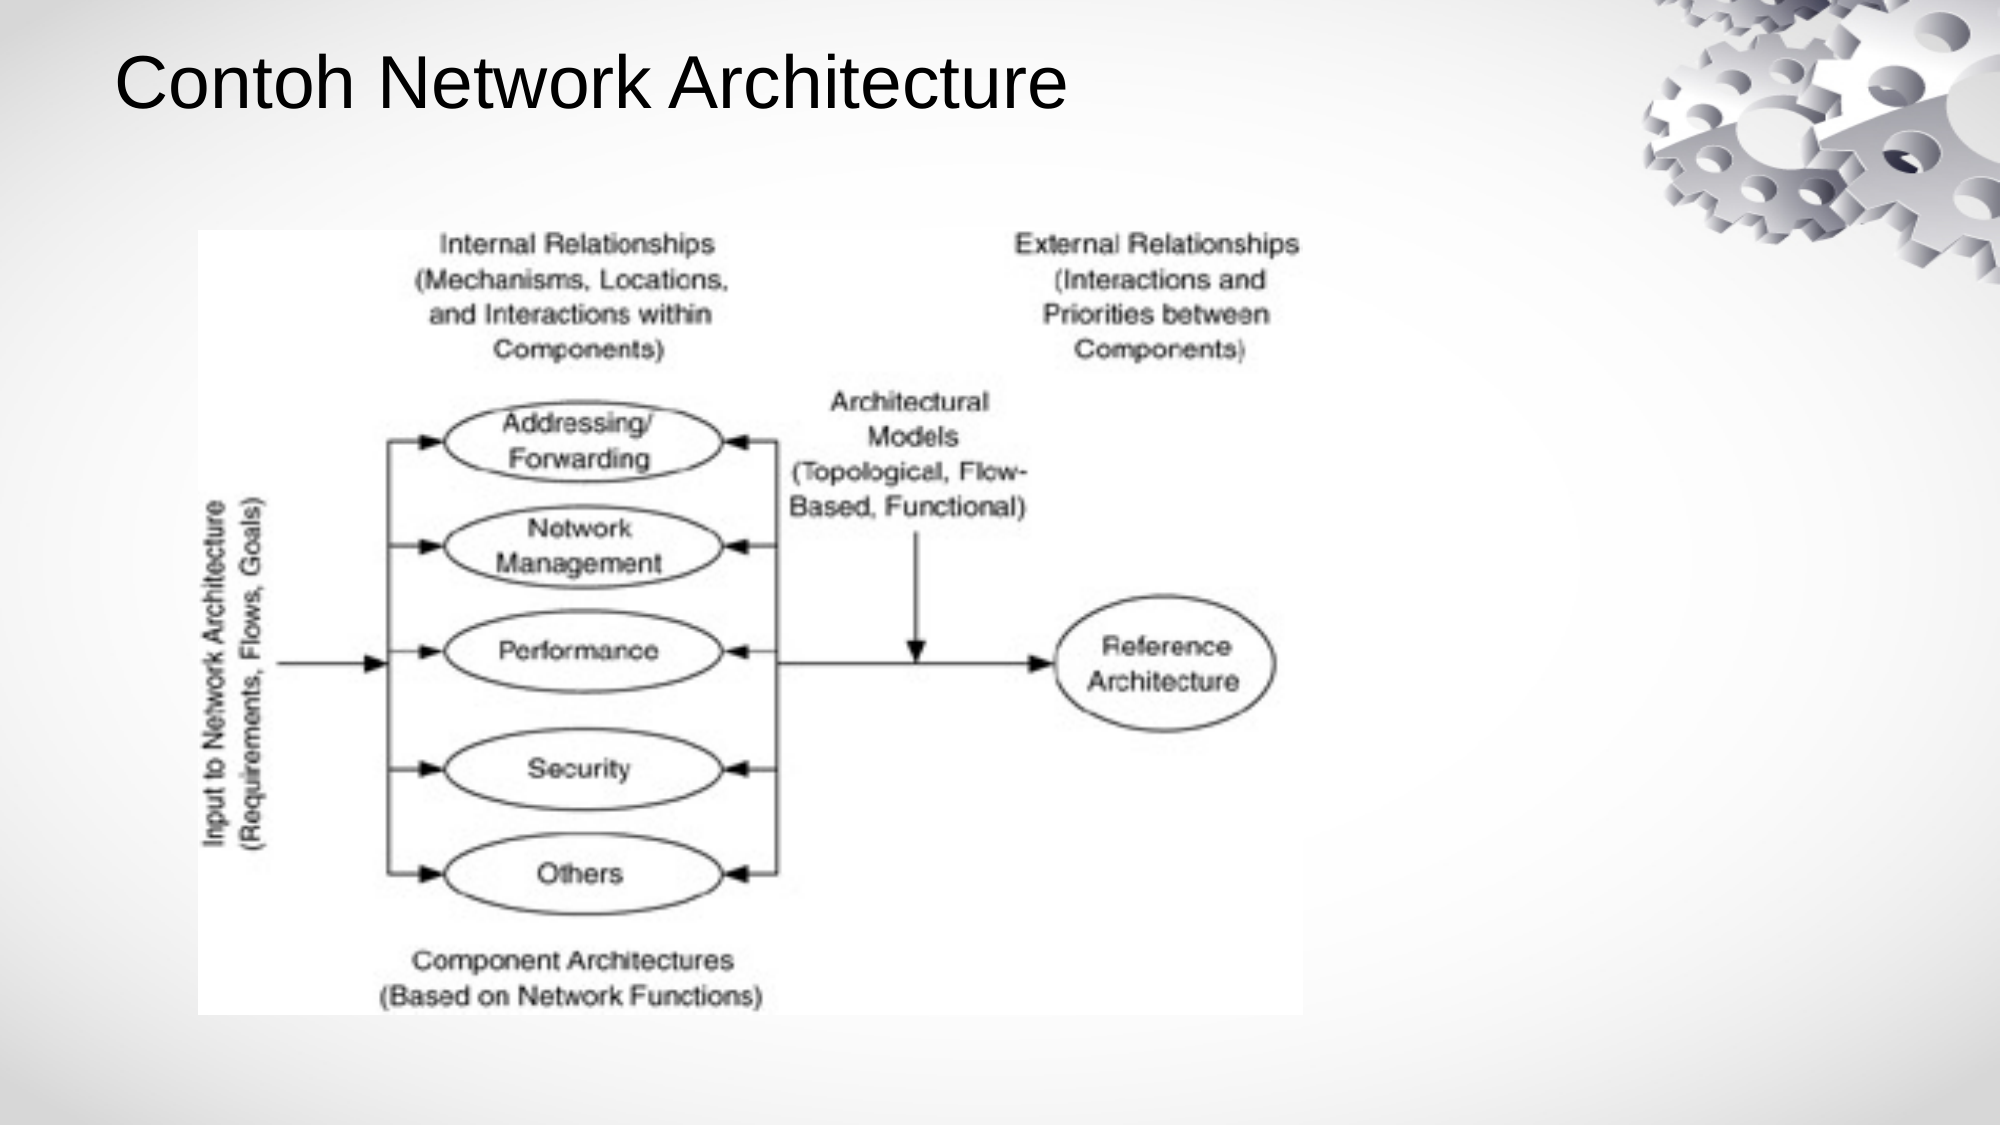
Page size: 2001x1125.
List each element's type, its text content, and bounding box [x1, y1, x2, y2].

picture [0, 0, 2000, 1125]
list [197, 230, 1303, 1015]
title Contoh Network Architecture [99, 30, 1901, 127]
